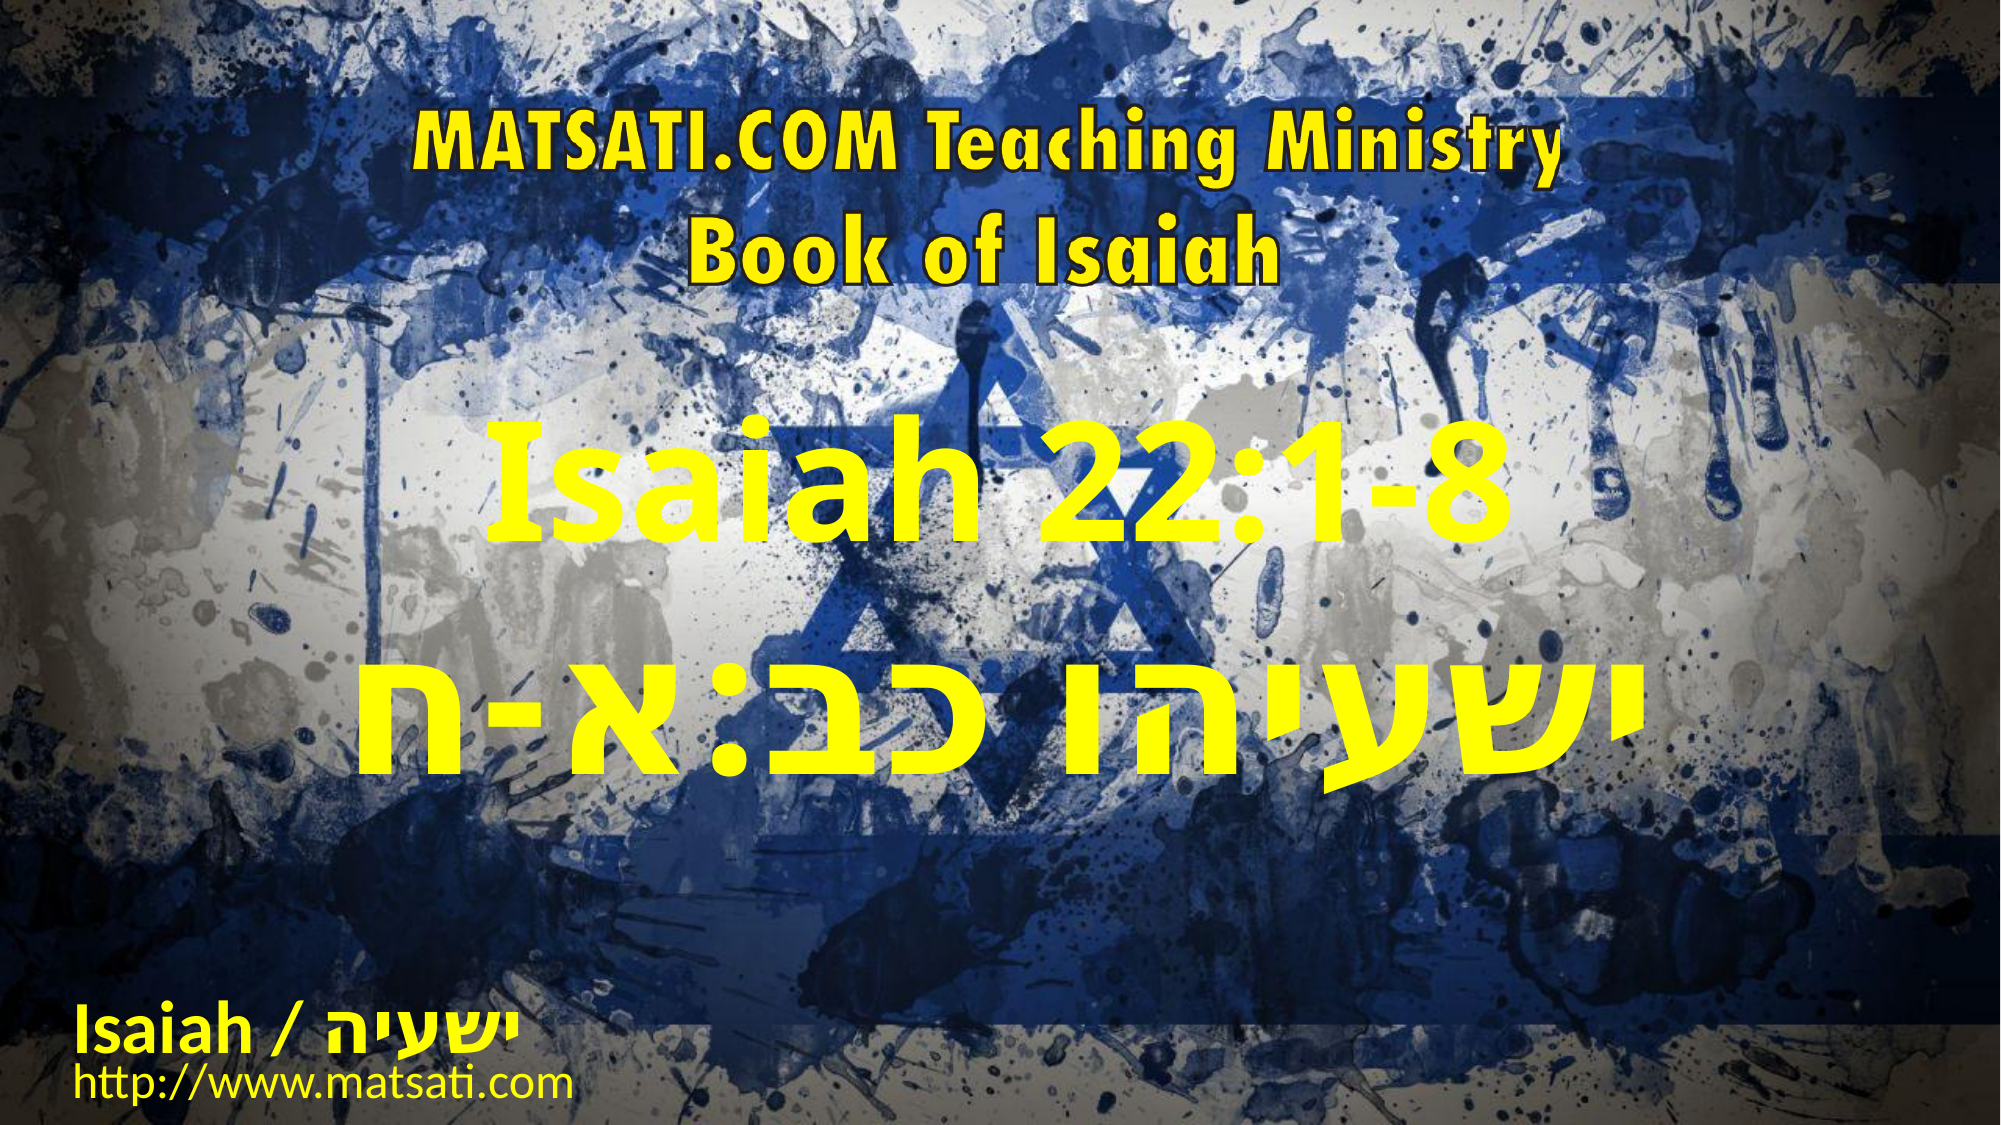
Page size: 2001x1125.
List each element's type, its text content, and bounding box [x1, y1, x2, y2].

text_box Isaiah 22:1-8 ישעיהו כב:א-ח [0, 367, 2000, 823]
text_box Isaiah / ישעיה [57, 971, 1716, 1076]
text_box http://www.matsati.com [57, 1076, 1275, 1116]
picture [0, 0, 2001, 1125]
